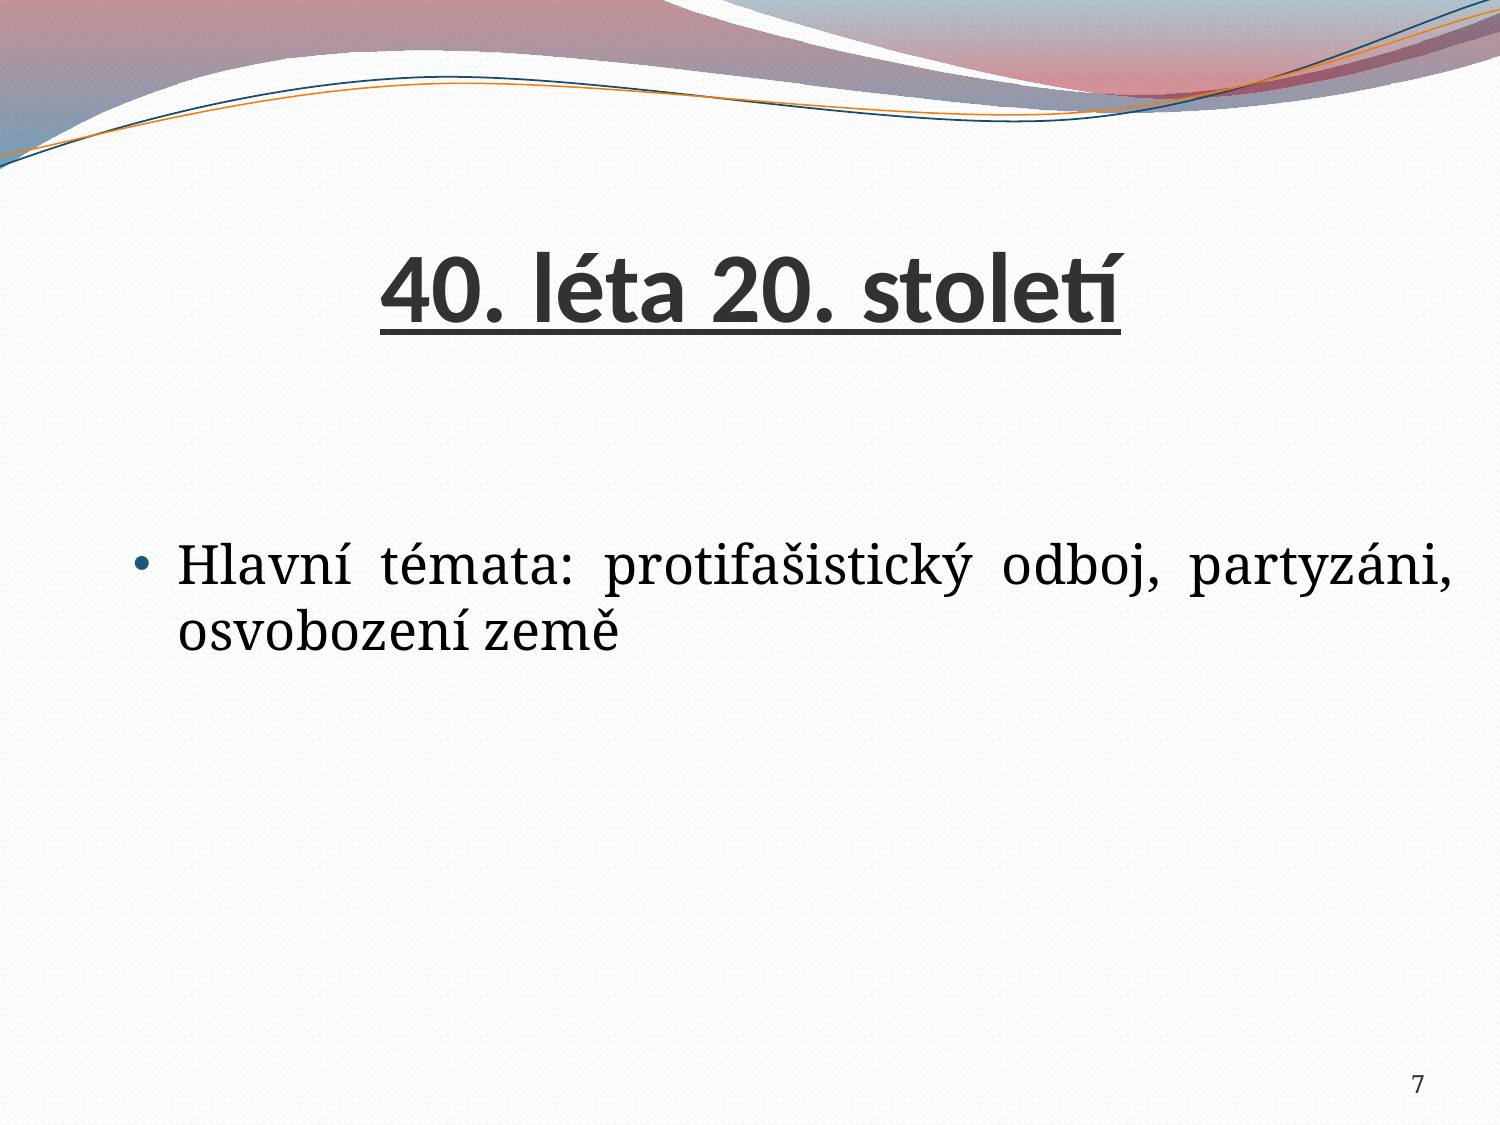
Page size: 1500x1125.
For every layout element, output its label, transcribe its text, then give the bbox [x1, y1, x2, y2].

list Hlavní témata: protifašistický odboj, partyzáni, osvobození země [118, 412, 1469, 767]
title 40. léta 20. století [108, 212, 1393, 463]
slide_number 7 [1299, 1042, 1425, 1103]
